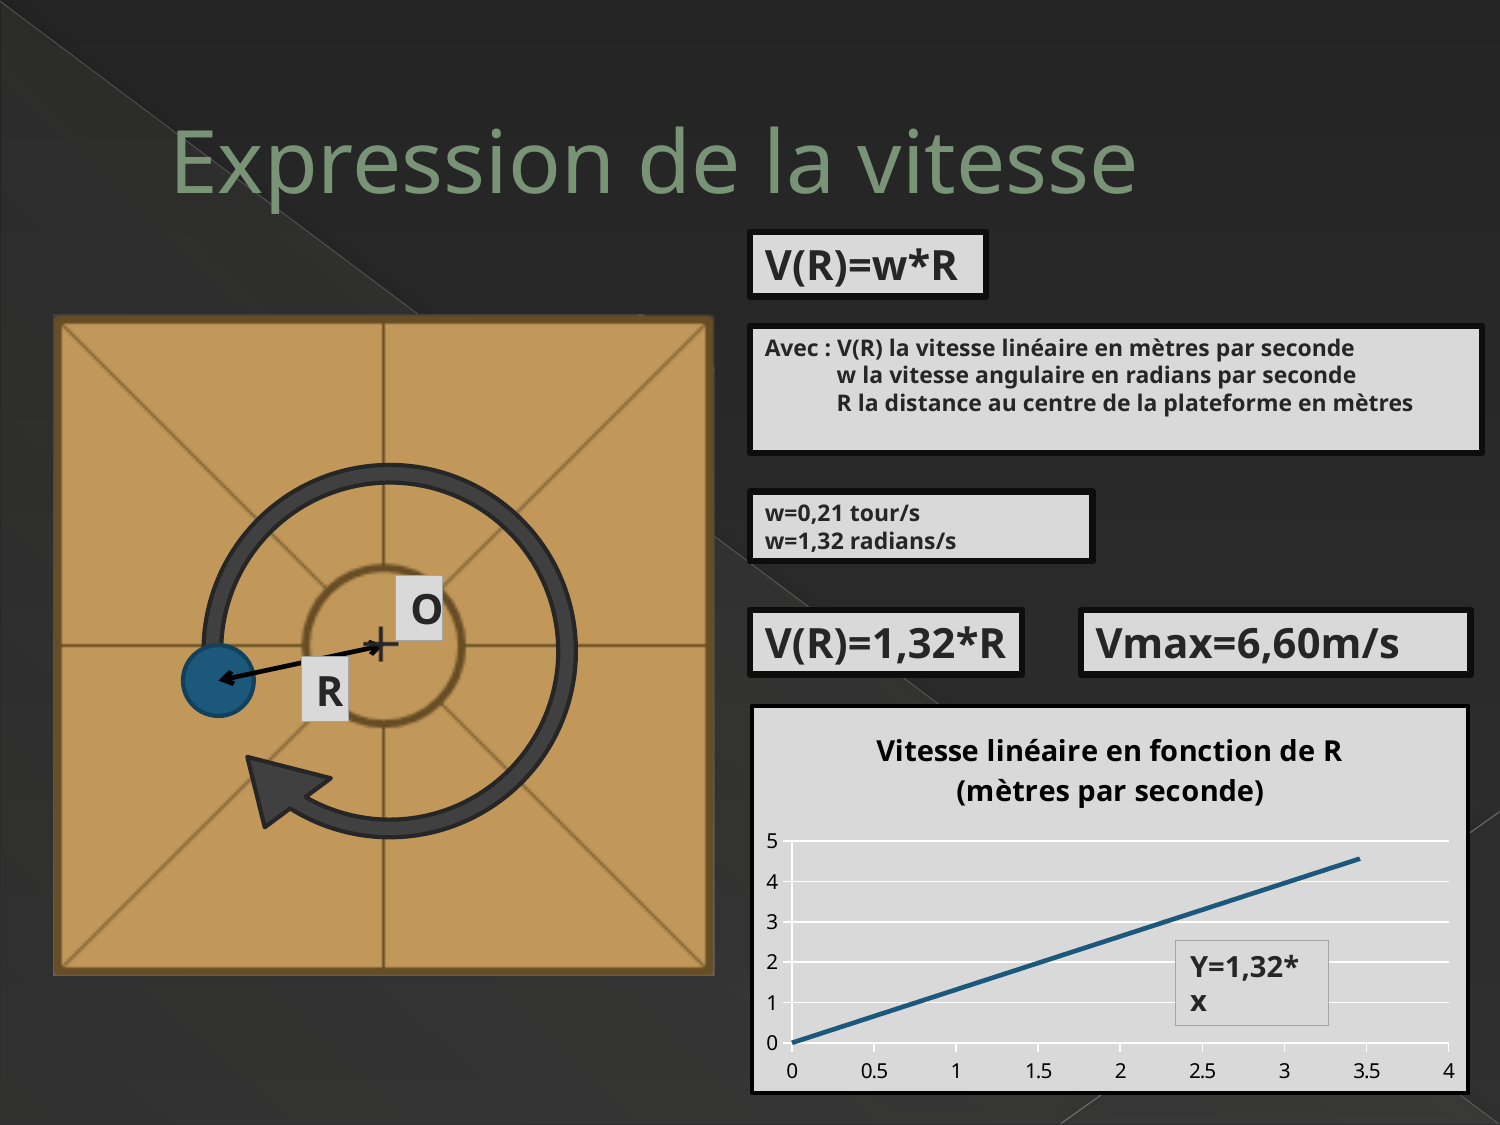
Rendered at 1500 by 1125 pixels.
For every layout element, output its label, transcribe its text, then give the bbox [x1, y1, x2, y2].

text_box V(R)=w*R [749, 231, 987, 297]
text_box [218, 644, 358, 681]
text_box w=0,21 tour/s w=1,32 radians/s [750, 491, 1093, 562]
text_box V(R)=1,32*R [750, 609, 1022, 675]
text_box Vmax=6,60m/s [1080, 609, 1471, 675]
title Expression de la vitesse [75, 43, 1425, 274]
chart [749, 703, 1471, 1096]
text_box Avec : V(R) la vitesse linéaire en mètres par seconde w la vitesse angulaire en radians par seconde R la distance au centre de la plateforme en mètres [750, 326, 1483, 454]
picture [52, 314, 715, 977]
